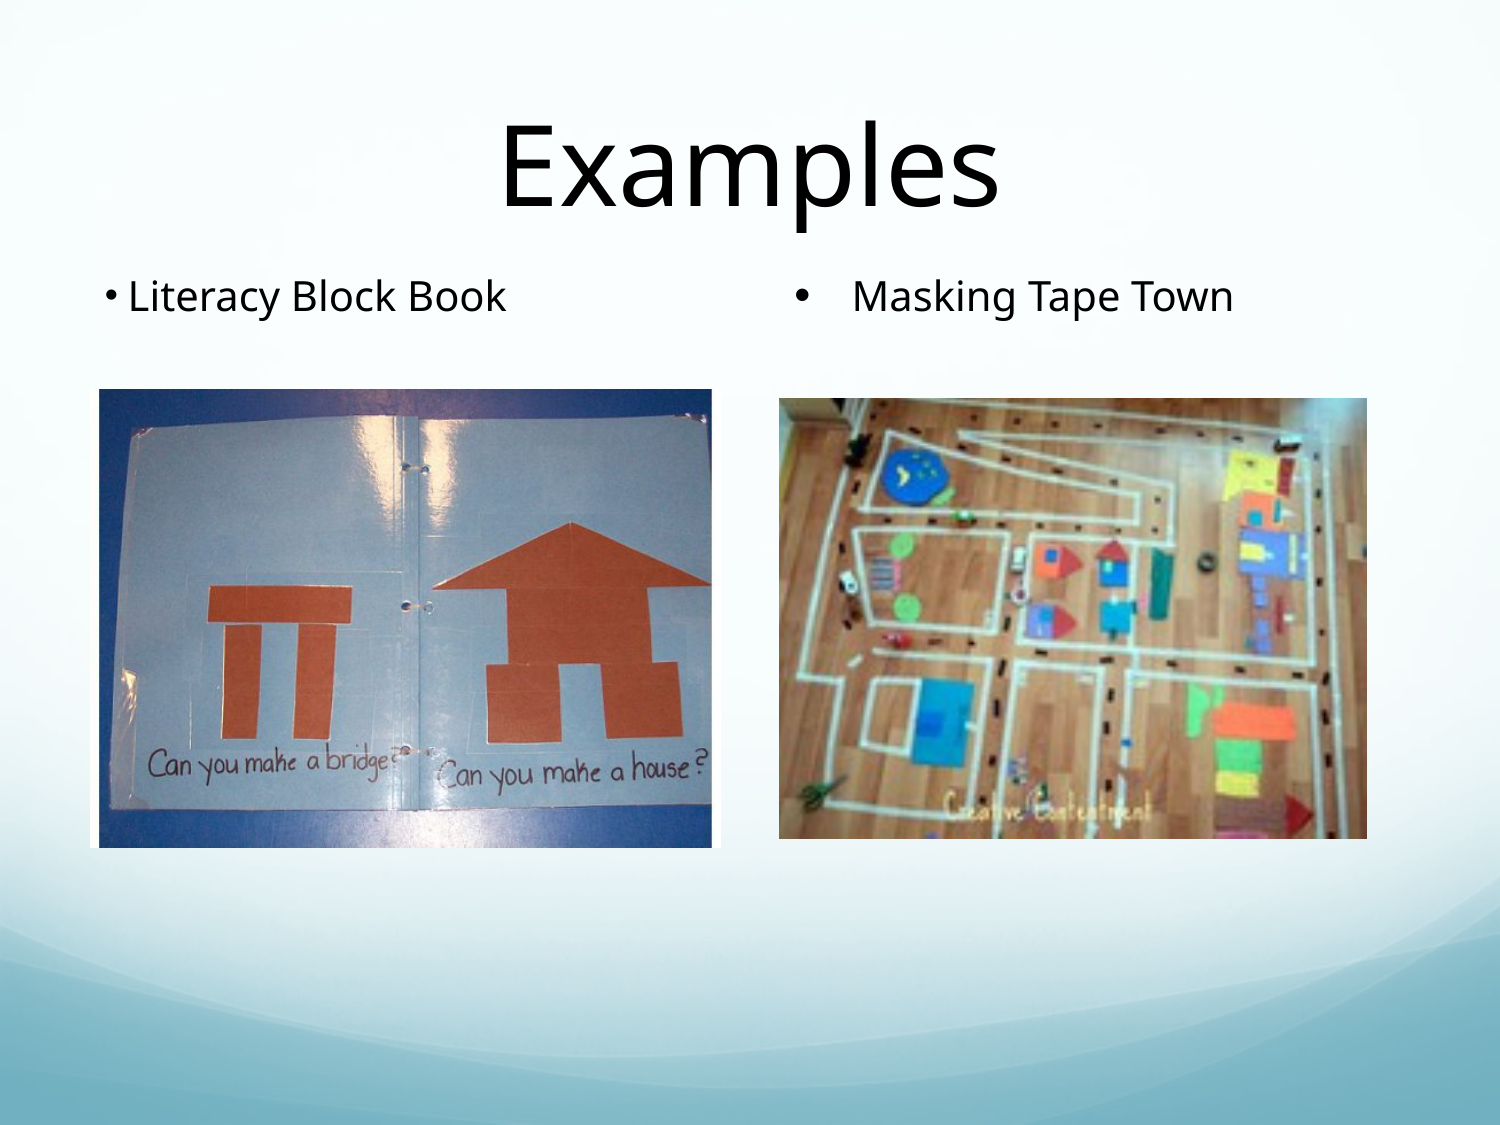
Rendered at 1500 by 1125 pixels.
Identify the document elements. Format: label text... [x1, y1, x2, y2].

title Examples [90, 17, 1410, 237]
picture [778, 398, 1368, 840]
list Masking Tape Town [779, 262, 1410, 975]
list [89, 261, 721, 976]
